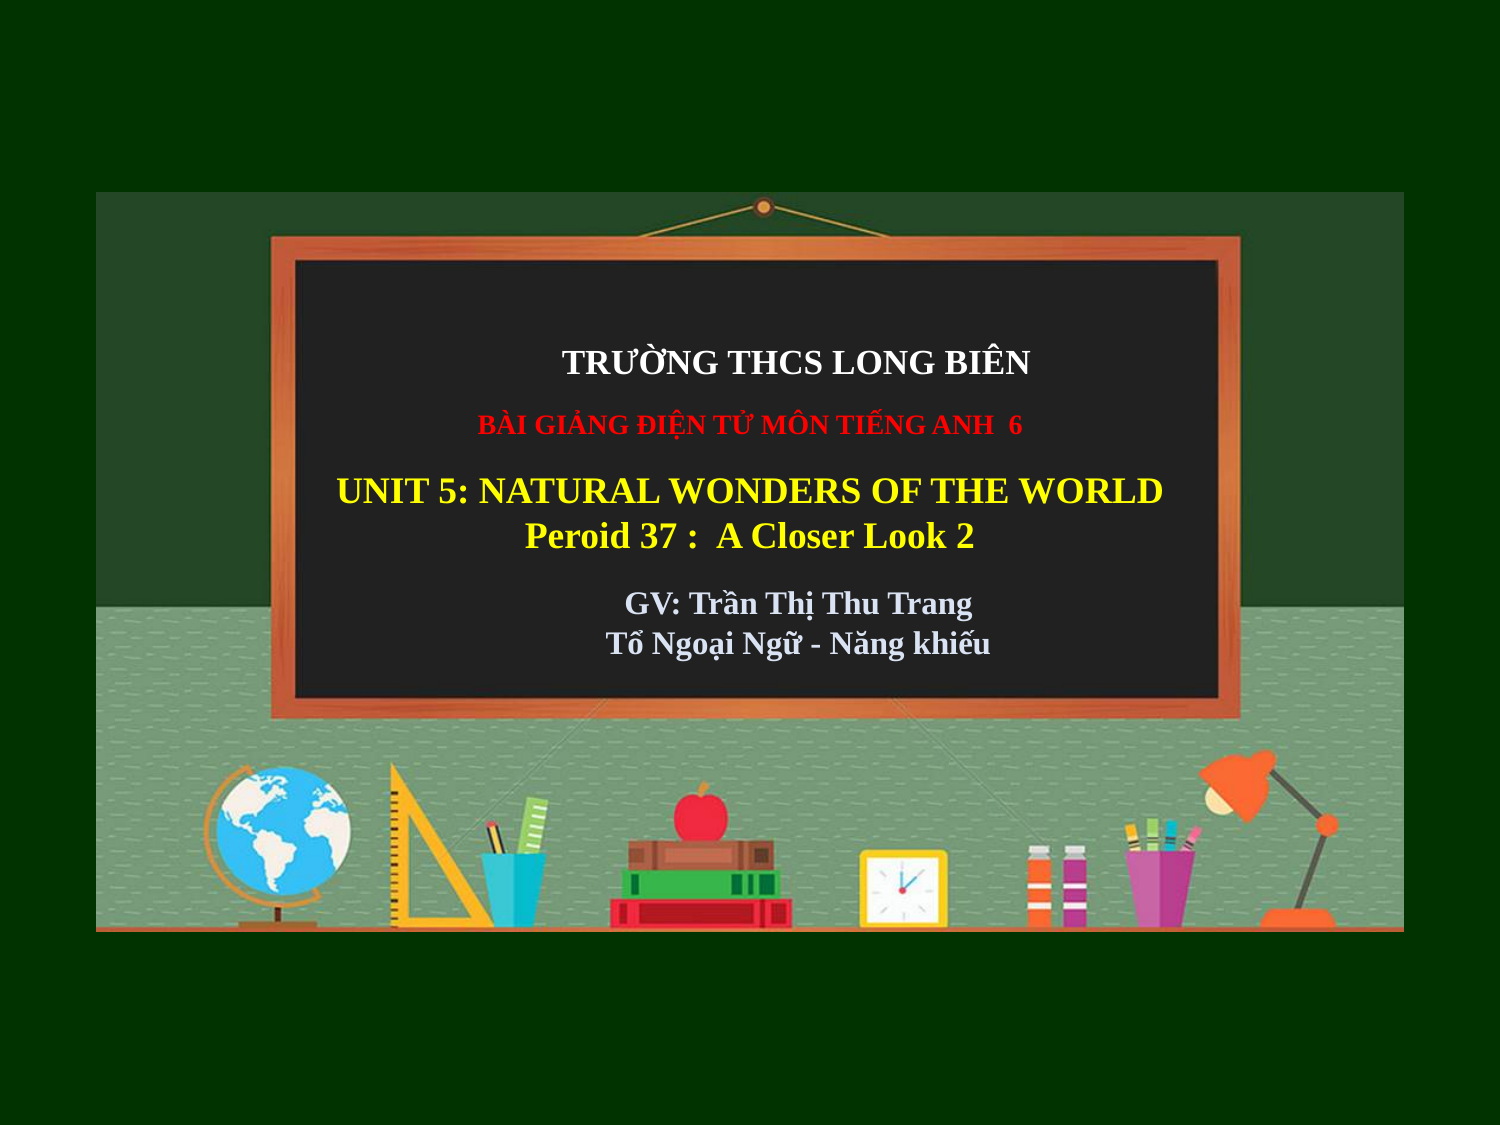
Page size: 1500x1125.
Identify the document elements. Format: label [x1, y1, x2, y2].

picture [96, 192, 1404, 932]
